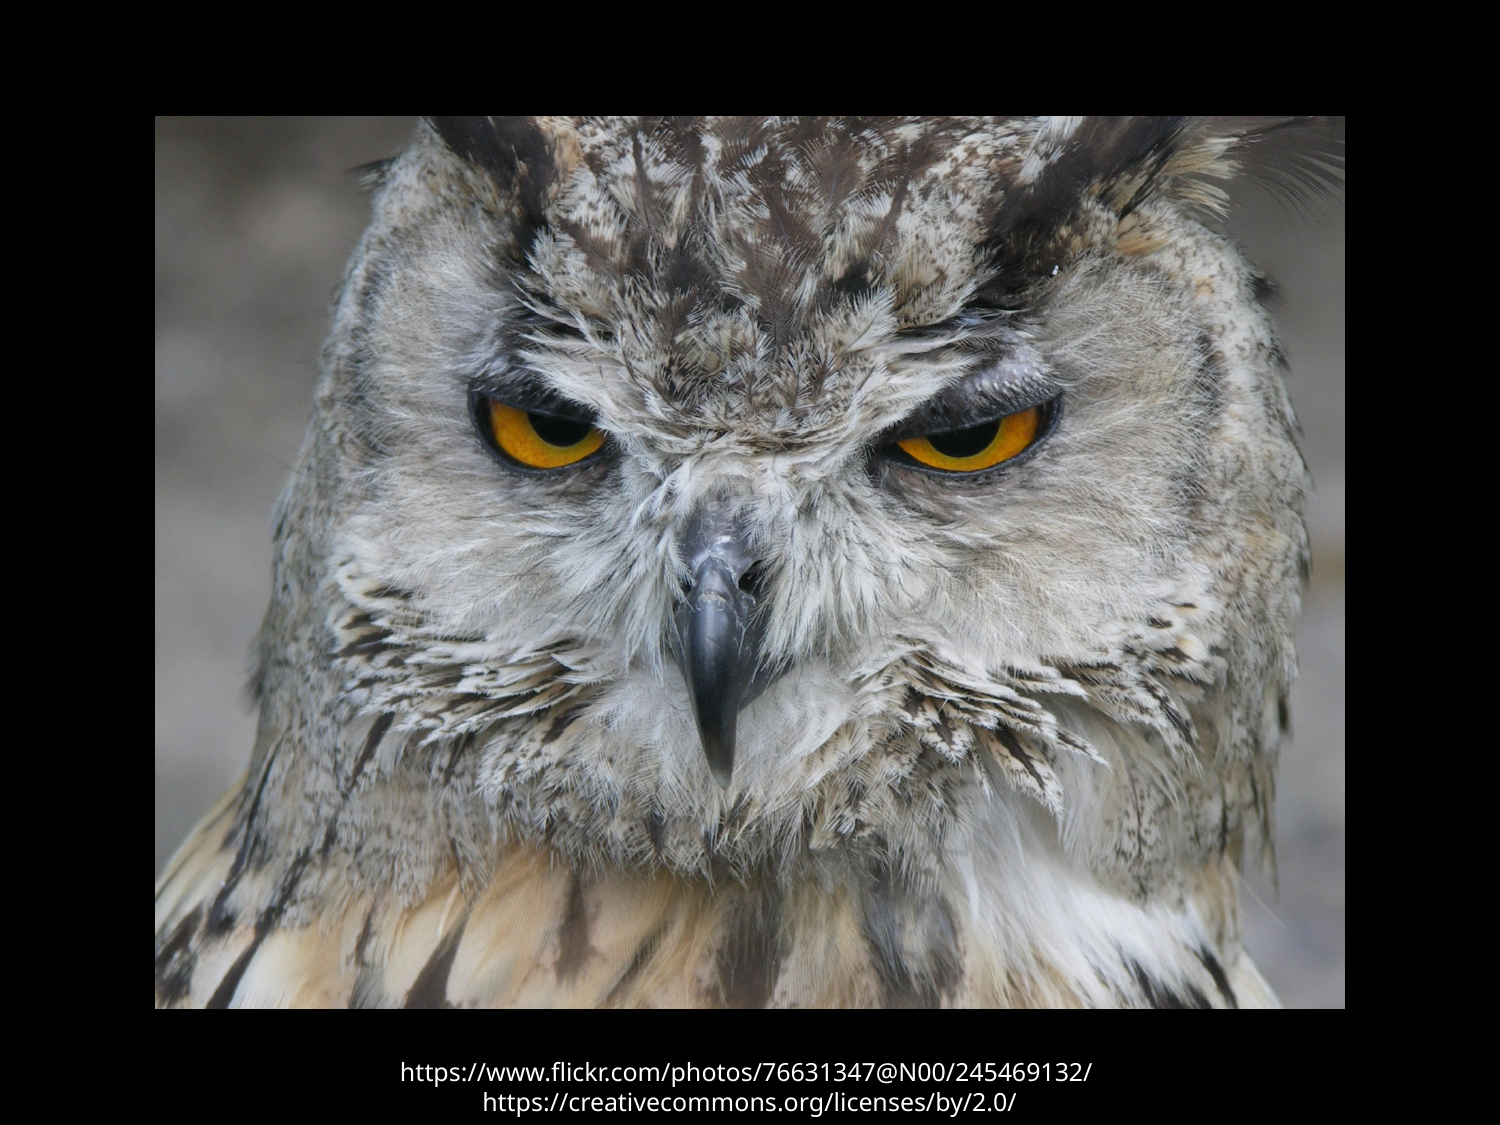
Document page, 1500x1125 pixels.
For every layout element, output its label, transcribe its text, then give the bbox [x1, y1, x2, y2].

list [154, 115, 1346, 1009]
footer https://www.flickr.com/photos/76631347@N00/245469132/ https://creativecommons.org/licenses/by/2.0/ [318, 1047, 1182, 1125]
